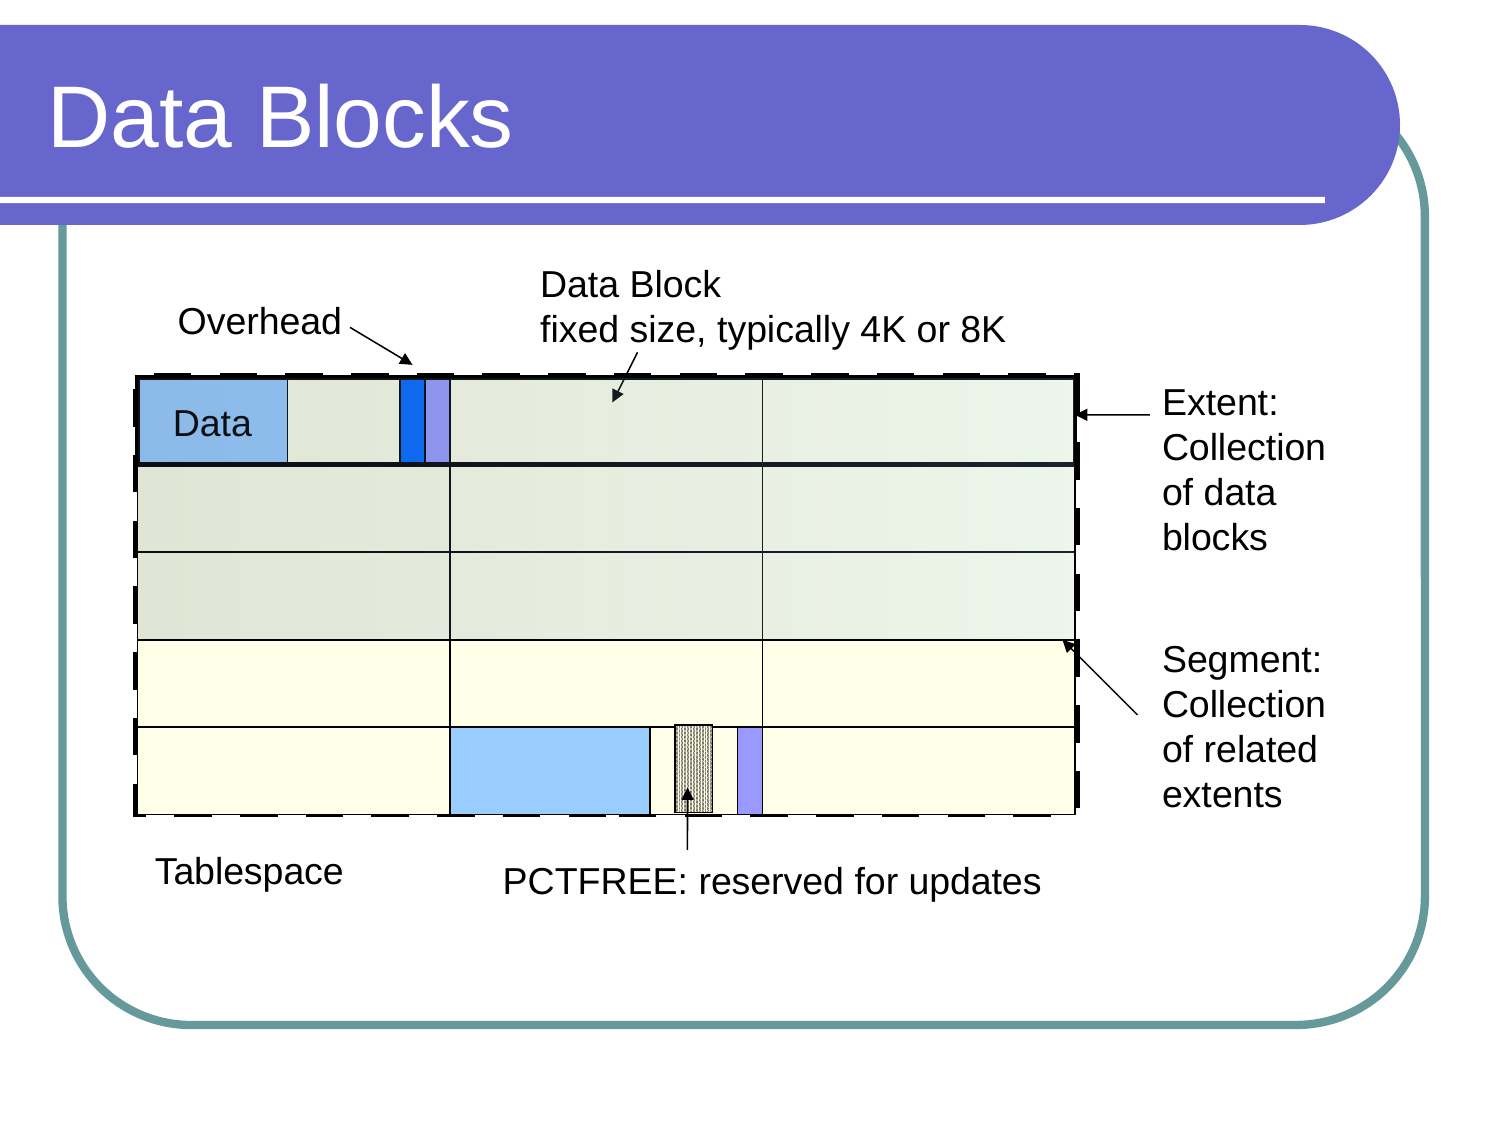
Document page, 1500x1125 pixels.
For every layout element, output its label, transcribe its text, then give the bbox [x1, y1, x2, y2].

text_box [688, 727, 737, 815]
title Data Blocks [31, 37, 1348, 188]
text_box Extent: Collection of data blocks [1147, 370, 1375, 566]
text_box [737, 727, 763, 815]
text_box Data Block fixed size, typically 4K or 8K [525, 252, 1022, 357]
text_box [137, 727, 449, 815]
text_box [1062, 639, 1138, 715]
text_box [763, 727, 1075, 815]
text_box [675, 724, 713, 813]
text_box Tablespace [140, 839, 359, 900]
text_box [450, 727, 650, 815]
text_box [1074, 408, 1150, 422]
text_box [762, 640, 1075, 727]
text_box [137, 640, 449, 727]
text_box [449, 640, 762, 727]
text_box [137, 377, 1075, 640]
text_box [349, 327, 413, 365]
text_box [681, 787, 694, 850]
text_box PCTFREE: reserved for updates [487, 849, 1057, 910]
text_box Overhead [162, 289, 357, 350]
text_box [650, 727, 687, 815]
text_box Segment: Collection of related extents [1147, 627, 1375, 822]
